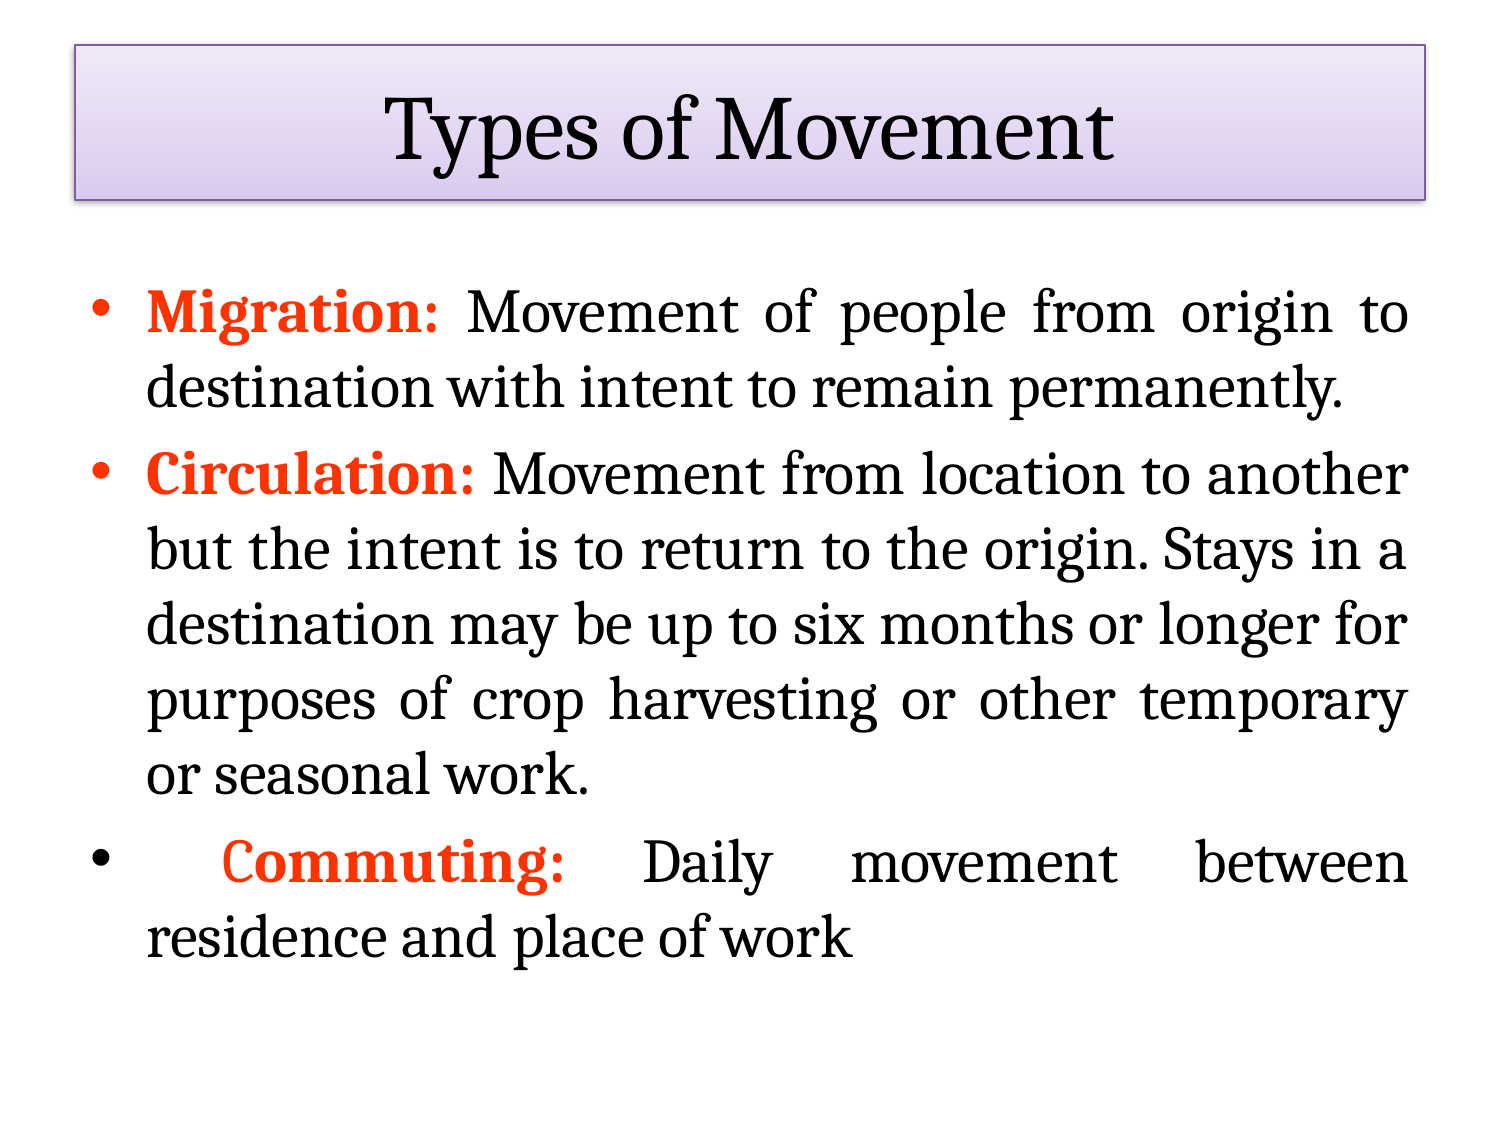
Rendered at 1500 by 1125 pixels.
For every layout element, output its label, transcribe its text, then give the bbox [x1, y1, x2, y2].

title Types of Movement [74, 44, 1426, 201]
list Migration: Movement of people from origin to destination with intent to remain permanently. Circulation: Movement from location to another but the intent is to return to the origin. Stays in a destination may be up to six months or longer for purposes of crop harvesting or other temporary or seasonal work. Commuting: Daily movement between residence and place of work [75, 262, 1425, 1005]
